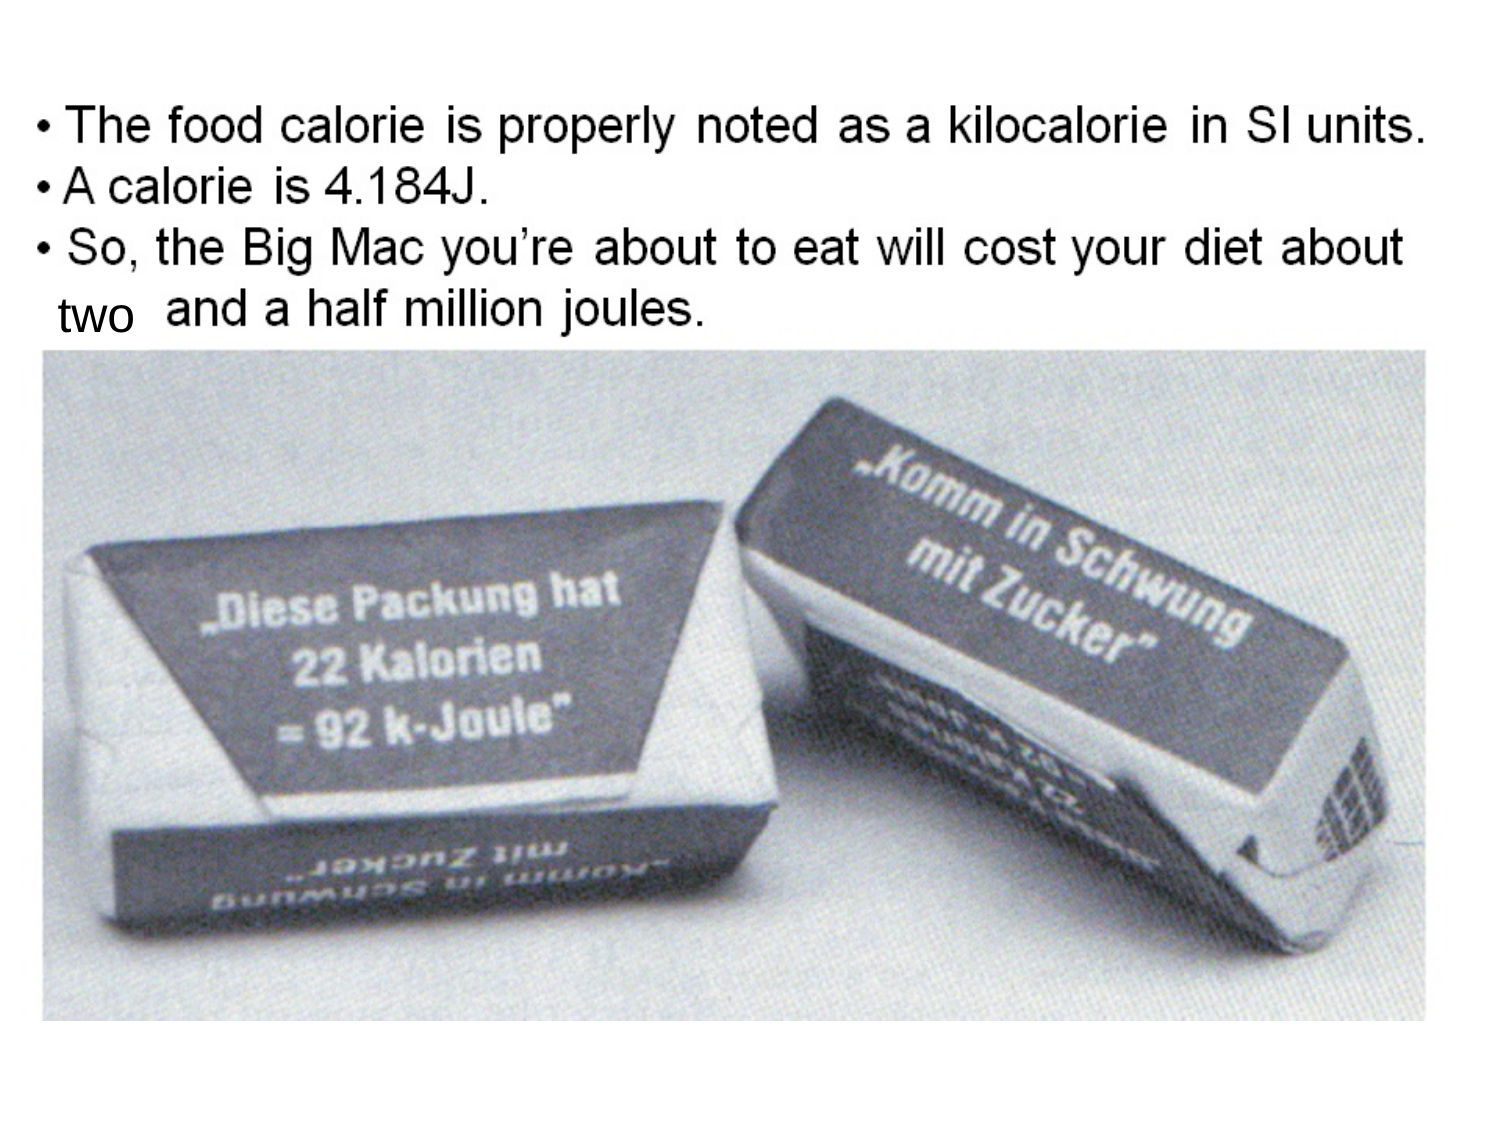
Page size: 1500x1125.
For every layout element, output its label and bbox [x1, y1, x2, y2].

picture [22, 104, 1478, 1021]
